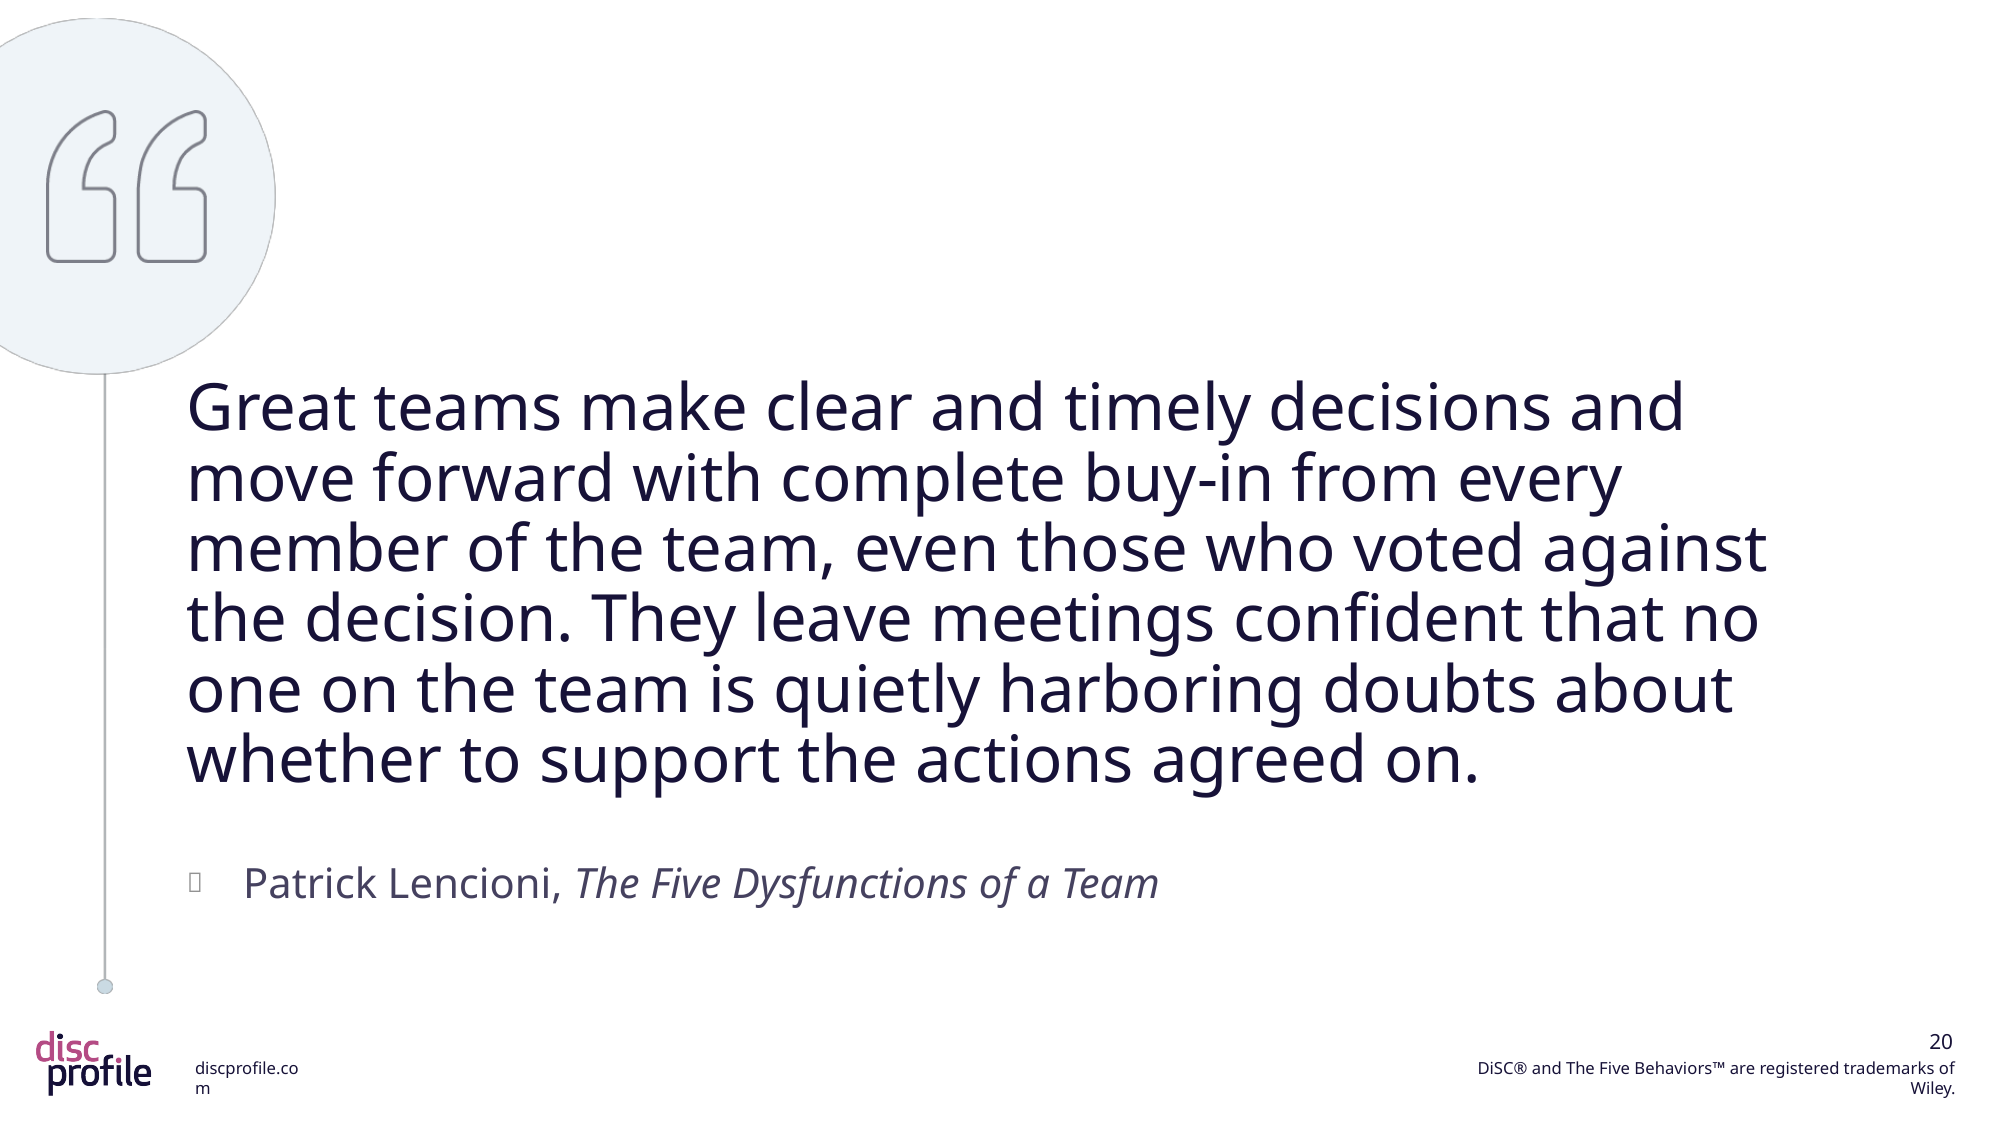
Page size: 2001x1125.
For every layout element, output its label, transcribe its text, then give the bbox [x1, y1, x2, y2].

list Patrick Lencioni, The Five Dysfunctions of a Team [186, 861, 1814, 932]
picture [0, 18, 276, 994]
list Great teams make clear and timely decisions and move forward with complete buy-in from every member of the team, even those who voted against the decision. They leave meetings confident that no one on the team is quietly harboring doubts about whether to support the actions agreed on. [186, 340, 1814, 831]
slide_number 20 [1917, 1022, 1961, 1064]
picture [29, 1020, 158, 1106]
